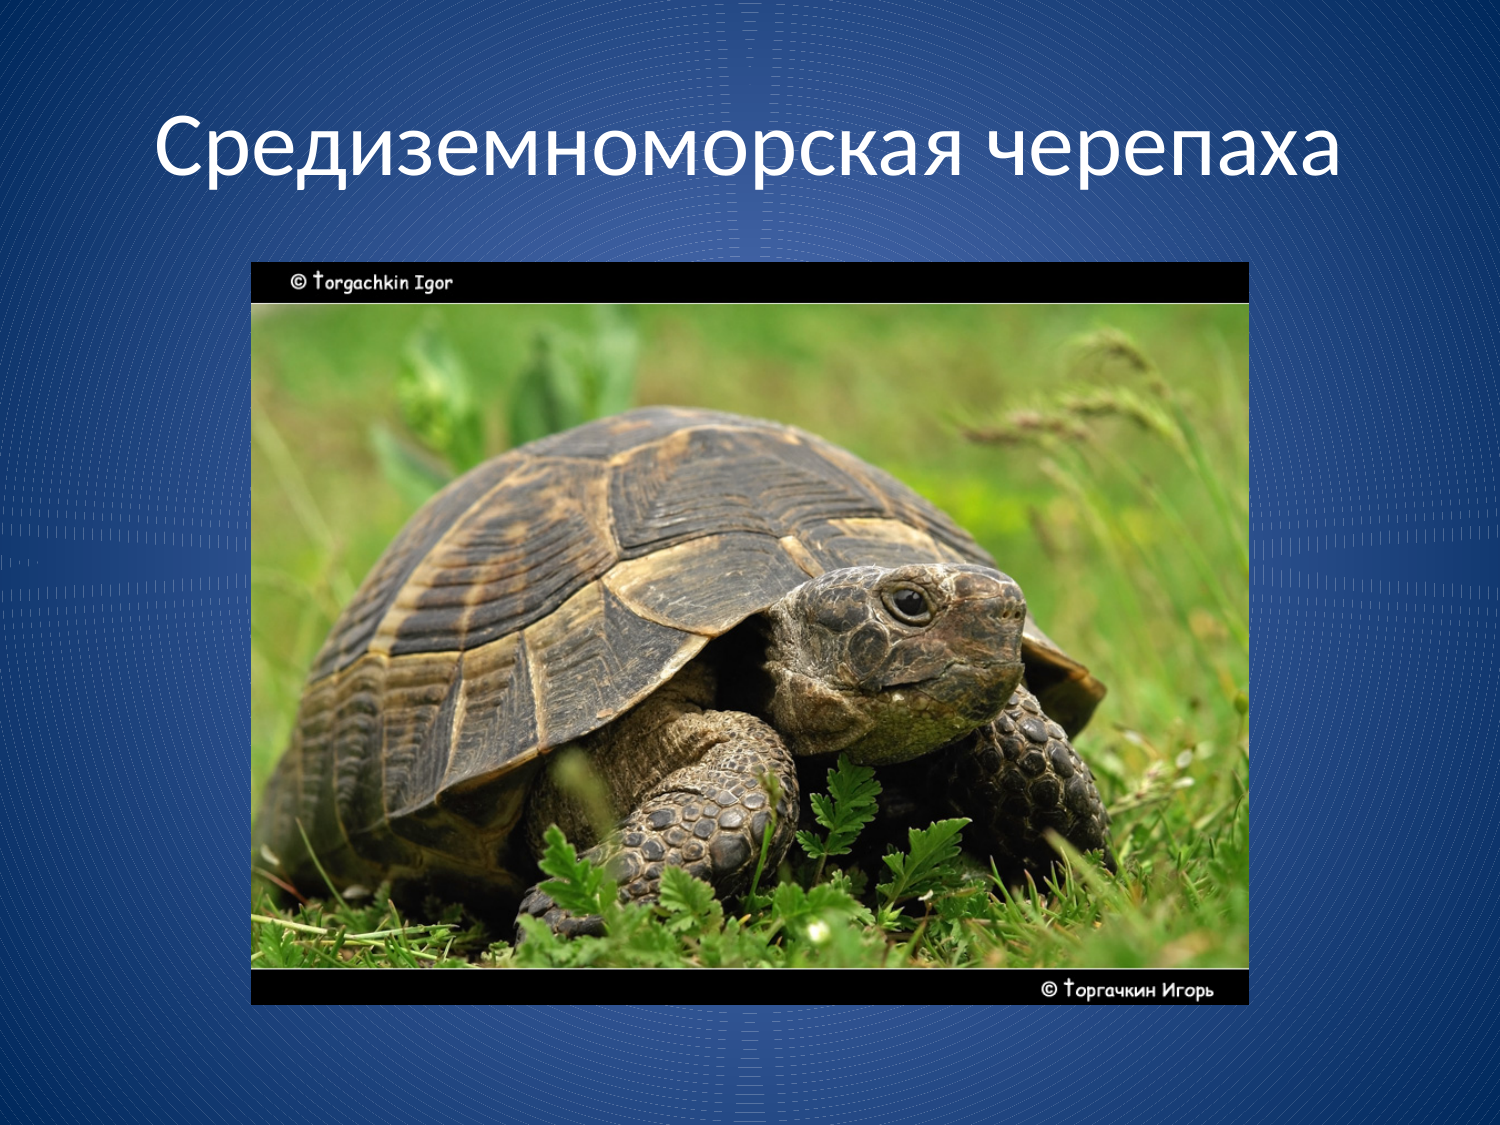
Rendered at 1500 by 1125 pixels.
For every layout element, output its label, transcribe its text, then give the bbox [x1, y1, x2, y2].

title Средиземноморская черепаха [75, 45, 1425, 233]
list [251, 262, 1249, 1006]
